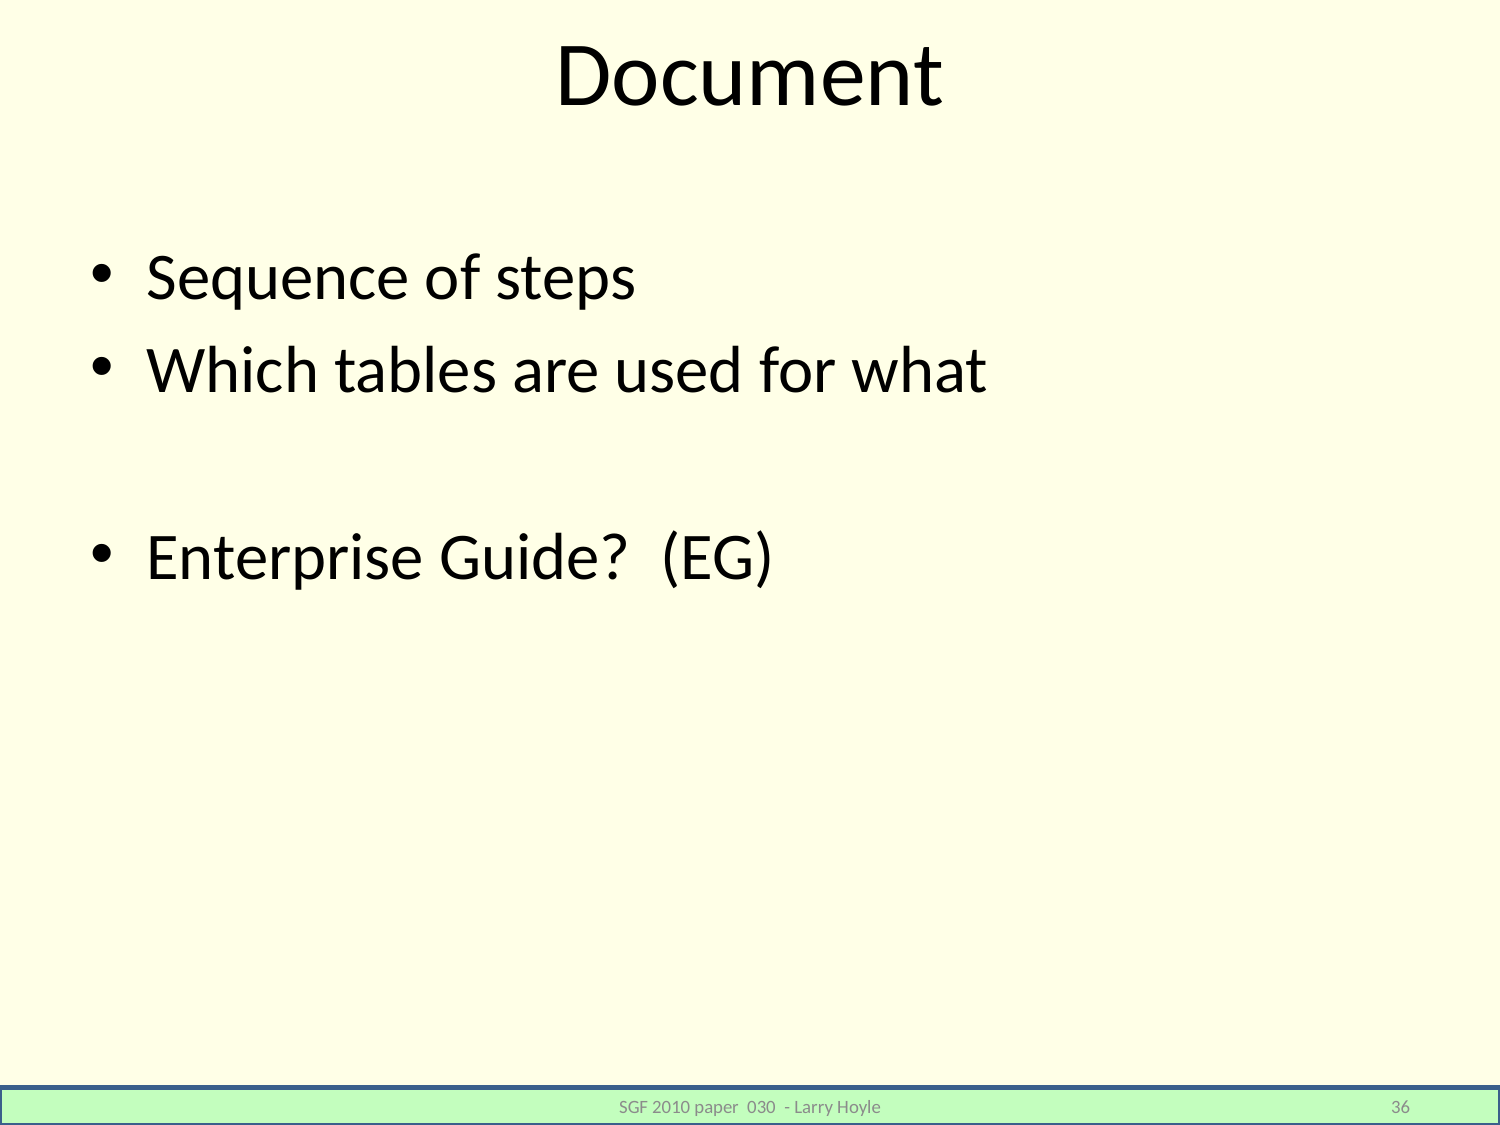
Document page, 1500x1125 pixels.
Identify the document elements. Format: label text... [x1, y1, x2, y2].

list Sequence of steps Which tables are used for what Enterprise Guide? (EG) [75, 224, 1438, 1063]
footer SGF 2010 paper 030 - Larry Hoyle [512, 1087, 988, 1125]
slide_number 36 [1074, 1087, 1425, 1125]
title Document [75, 0, 1425, 138]
